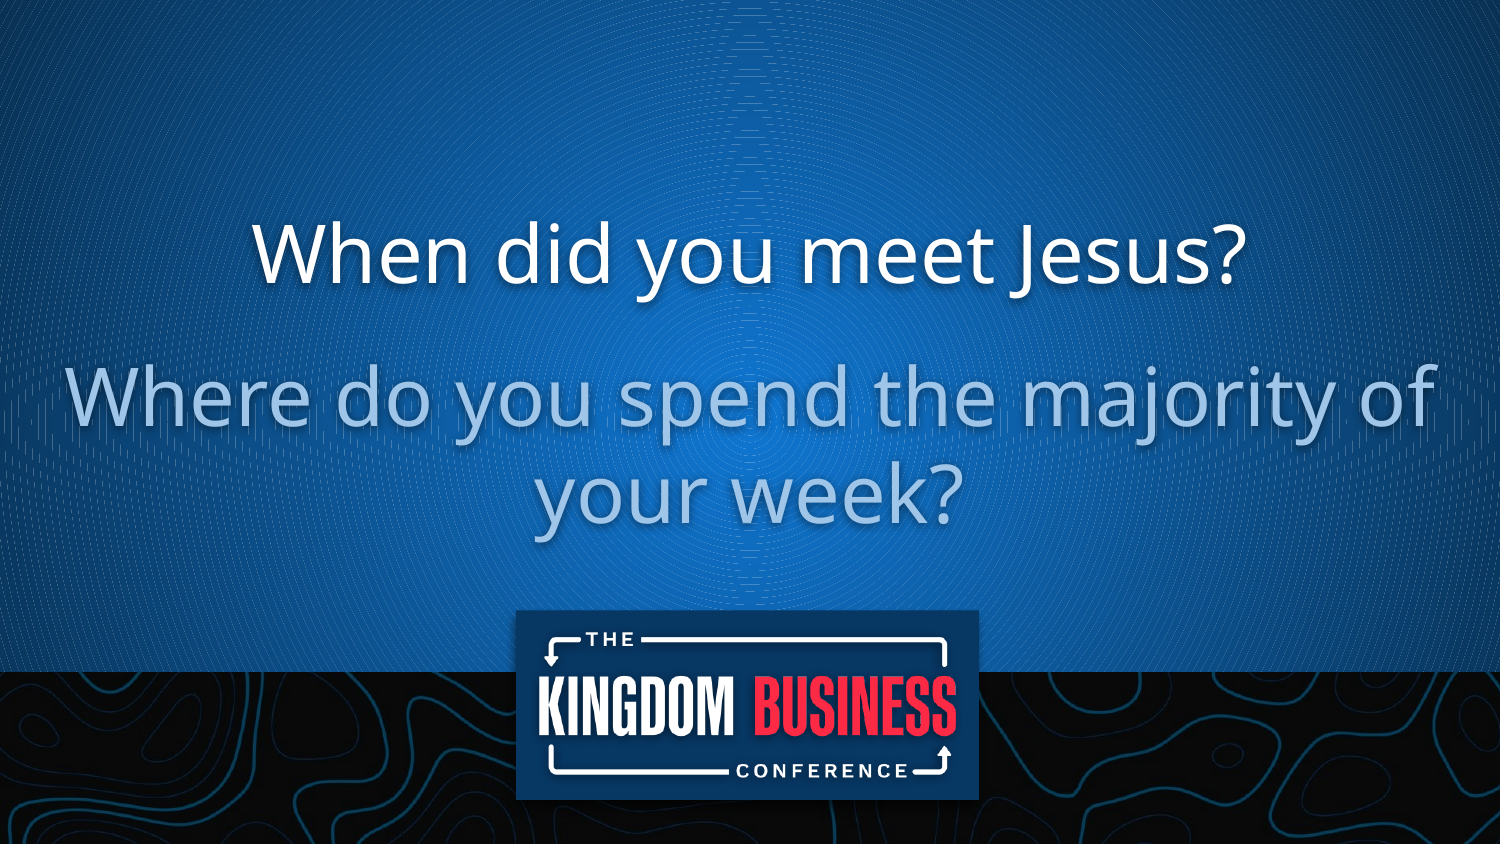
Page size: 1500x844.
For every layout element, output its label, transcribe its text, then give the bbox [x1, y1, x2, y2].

picture [0, 631, 1500, 844]
text_box When did you meet Jesus? Where do you spend the majority of your week? [30, 187, 1470, 564]
text_box [516, 610, 979, 670]
